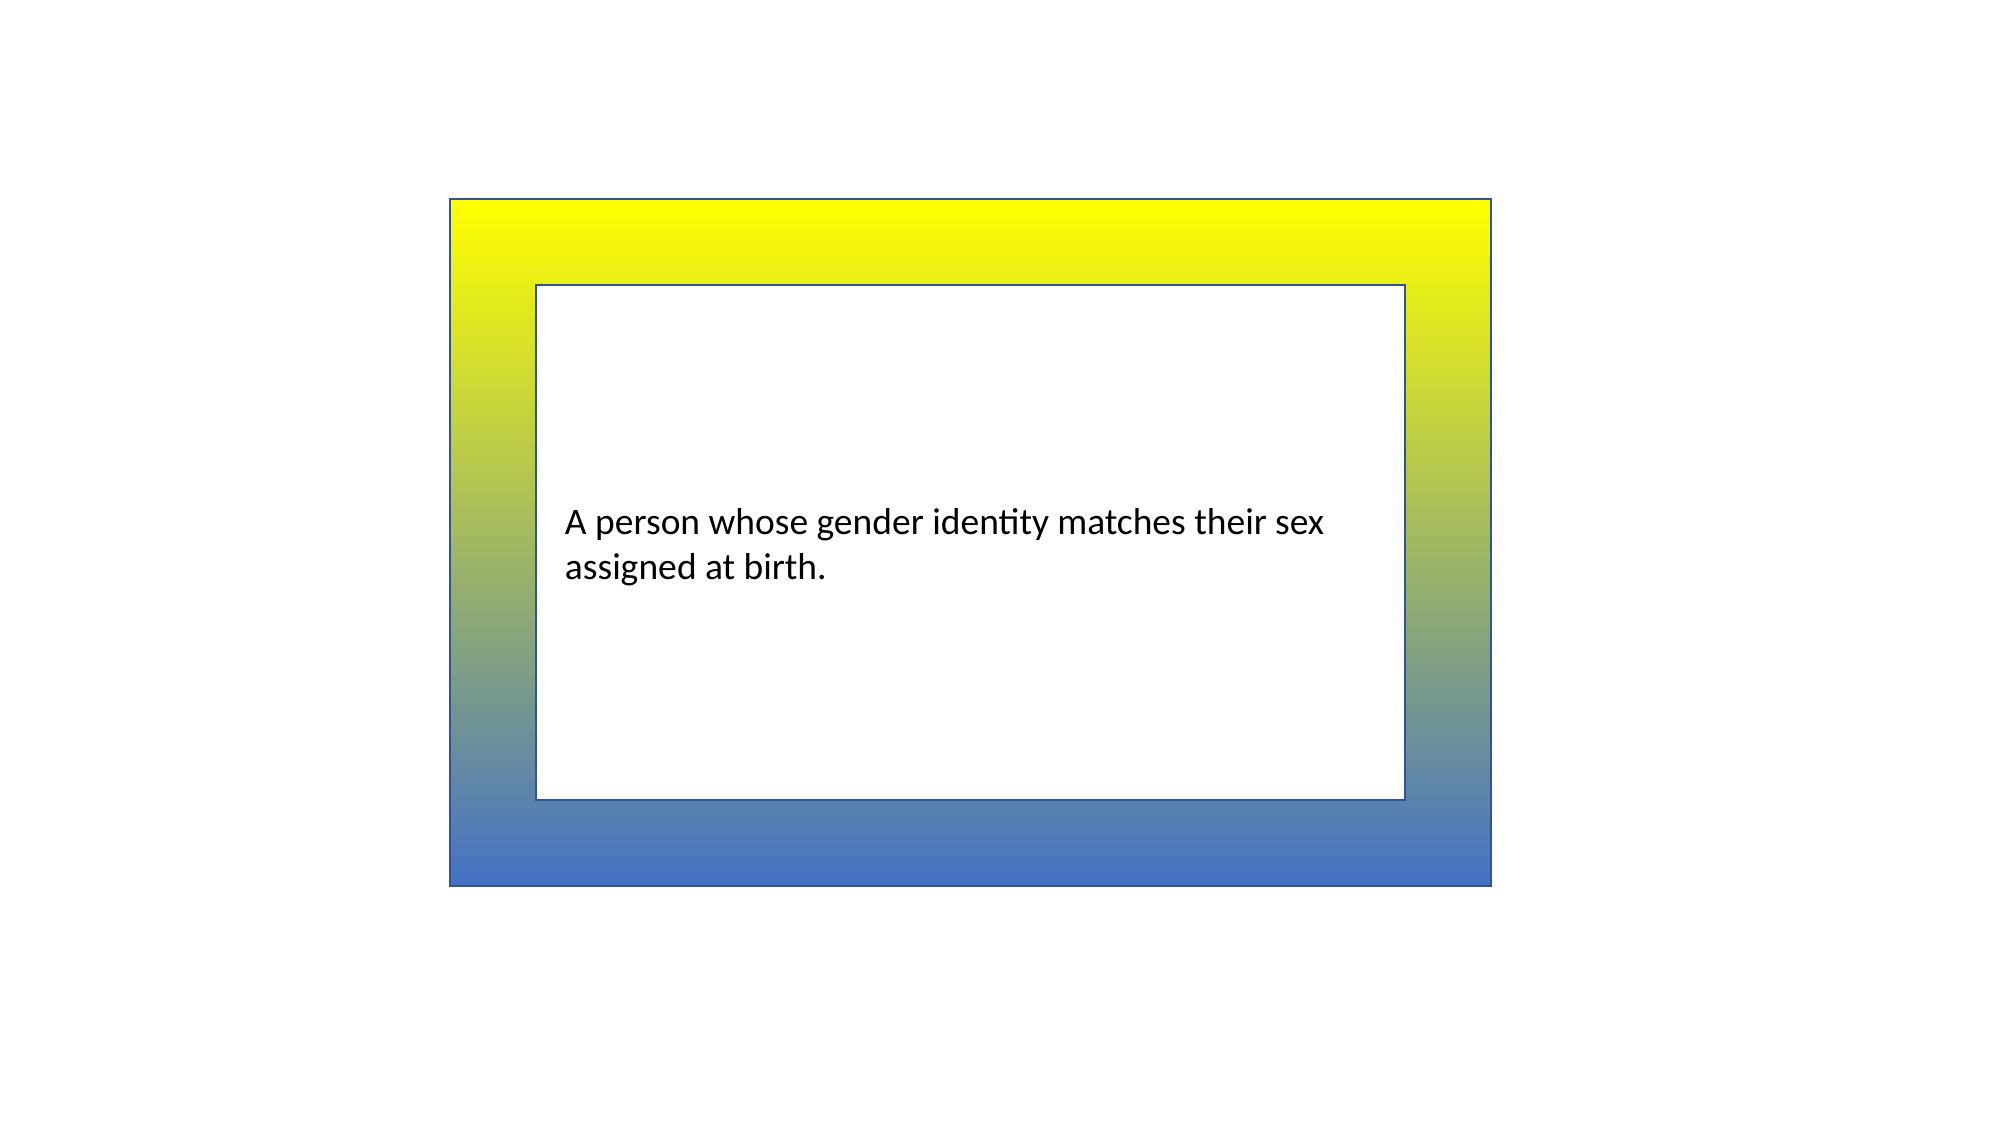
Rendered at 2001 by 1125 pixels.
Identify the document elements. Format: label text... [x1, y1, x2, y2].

text_box A person whose gender identity matches their sex assigned at birth. [550, 489, 1391, 595]
text_box [449, 198, 1492, 887]
